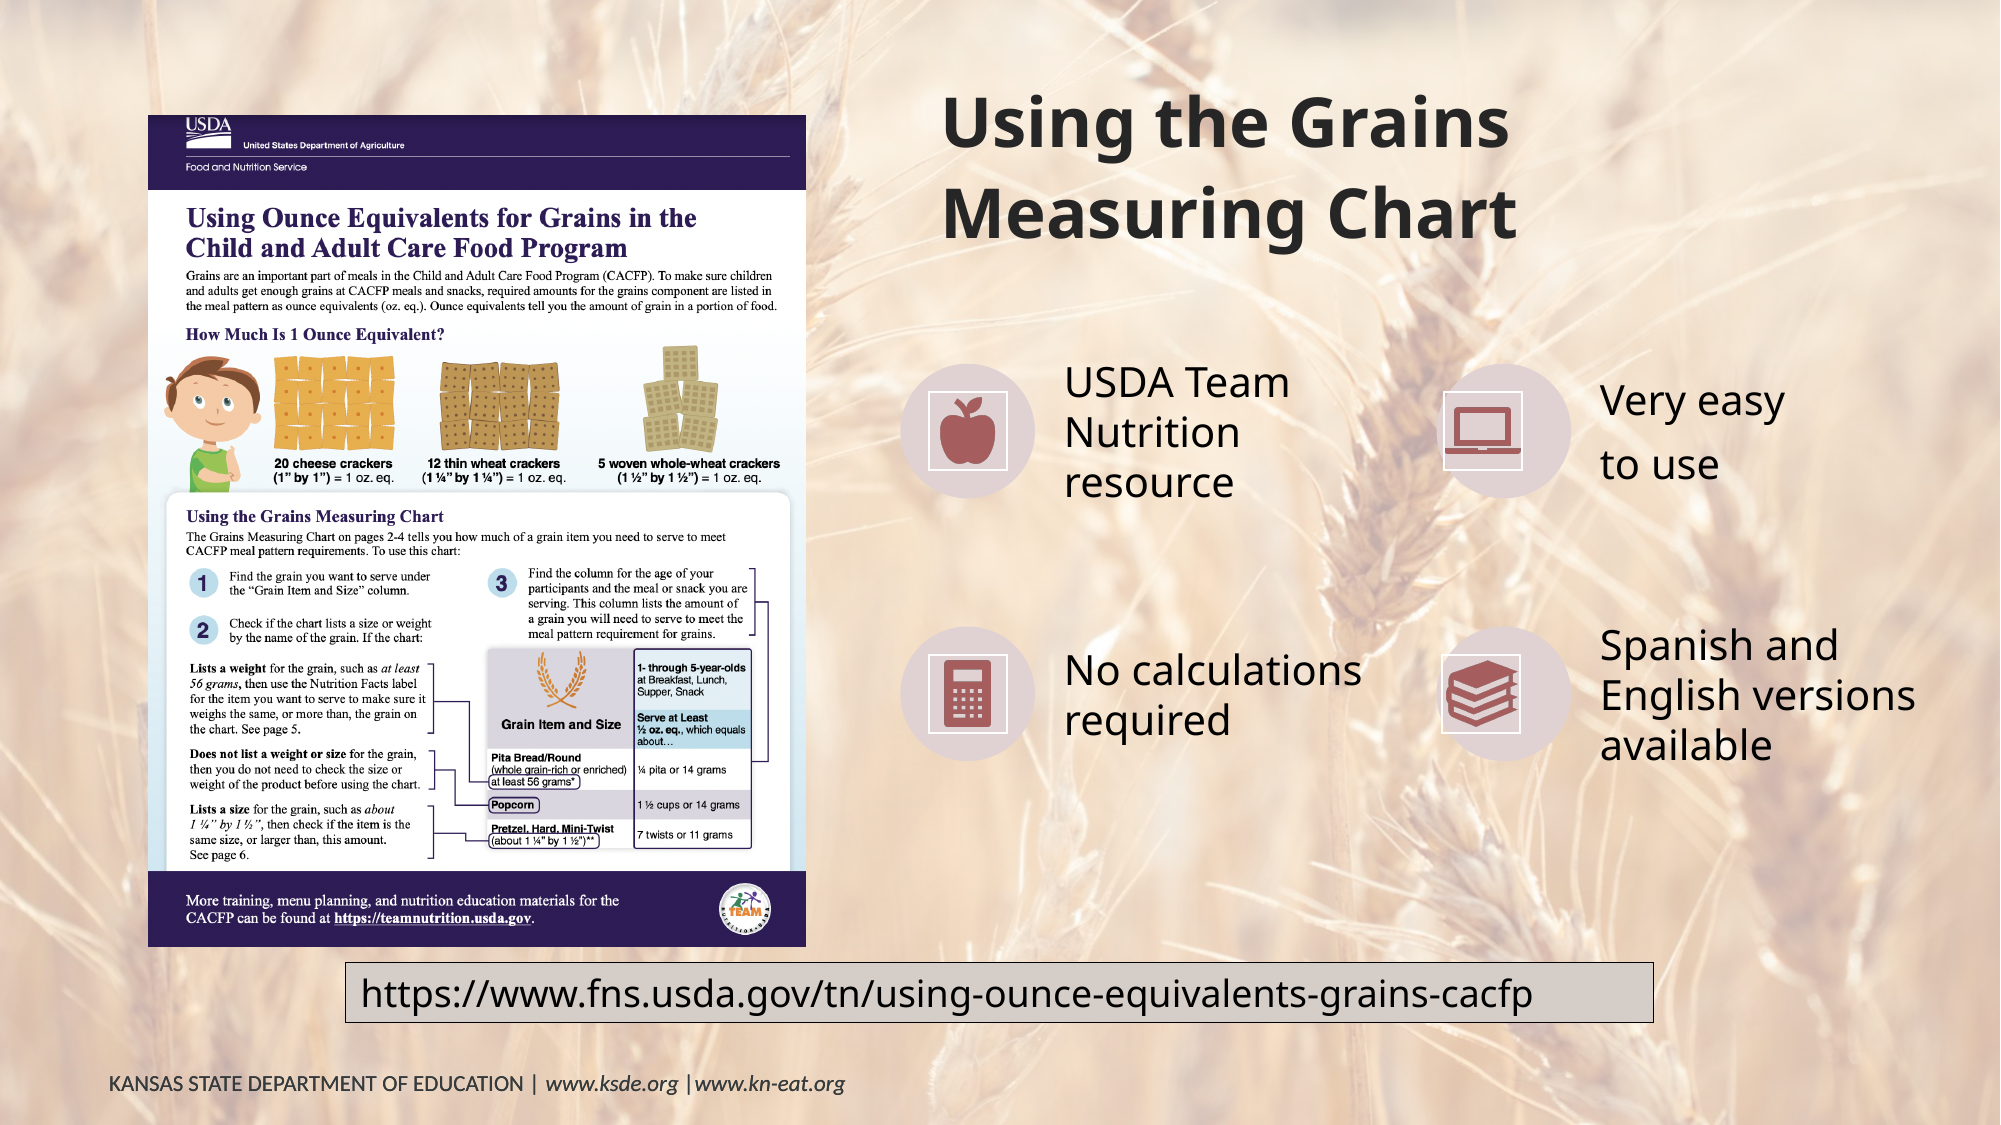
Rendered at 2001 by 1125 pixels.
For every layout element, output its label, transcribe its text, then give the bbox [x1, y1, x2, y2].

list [894, 185, 1924, 940]
title Using the Grains Measuring Chart [925, 61, 1583, 185]
text_box https://www.fns.usda.gov/tn/using-ounce-equivalents-grains-cacfp [345, 962, 1654, 1023]
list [148, 115, 806, 947]
